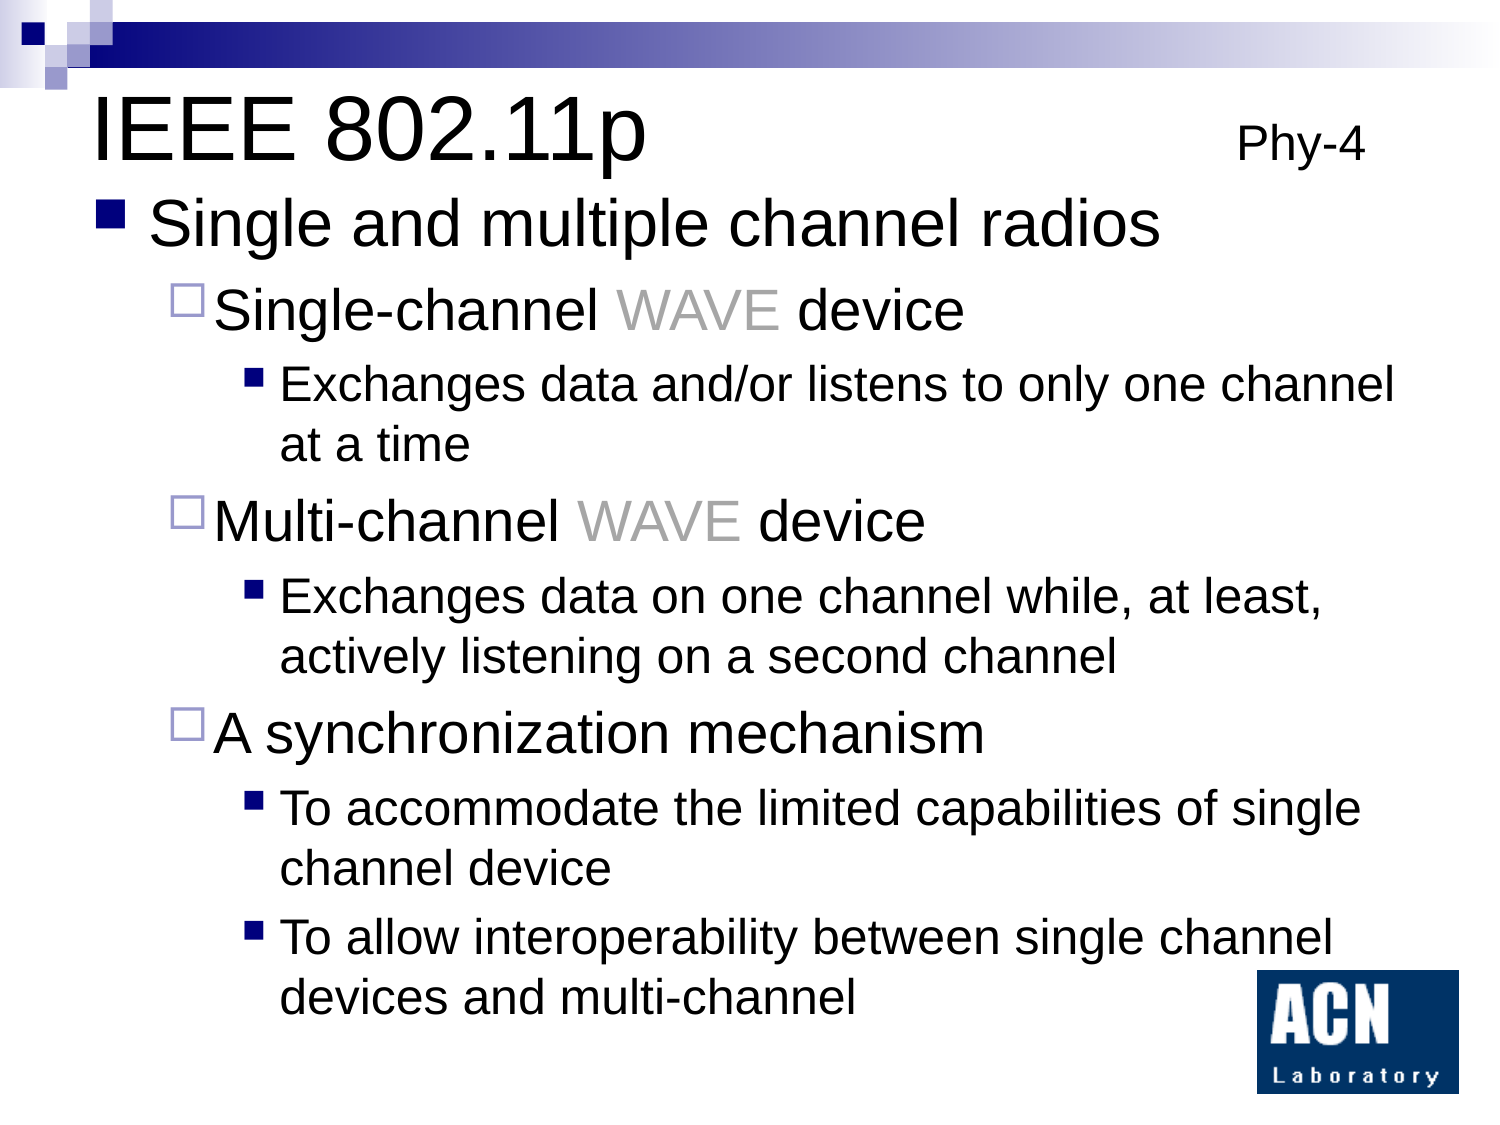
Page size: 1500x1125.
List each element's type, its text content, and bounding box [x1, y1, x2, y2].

list Single and multiple channel radios Single-channel WAVE device Exchanges data and/or listens to only one channel at a time Multi-channel WAVE device Exchanges data on one channel while, at least, actively listening on a second channel A synchronization mechanism To accommodate the limited capabilities of single channel device To allow interoperability between single channel devices and multi-channel [76, 172, 1428, 1059]
title IEEE 802.11p Phy-4 [74, 74, 1426, 173]
picture [1257, 970, 1459, 1094]
